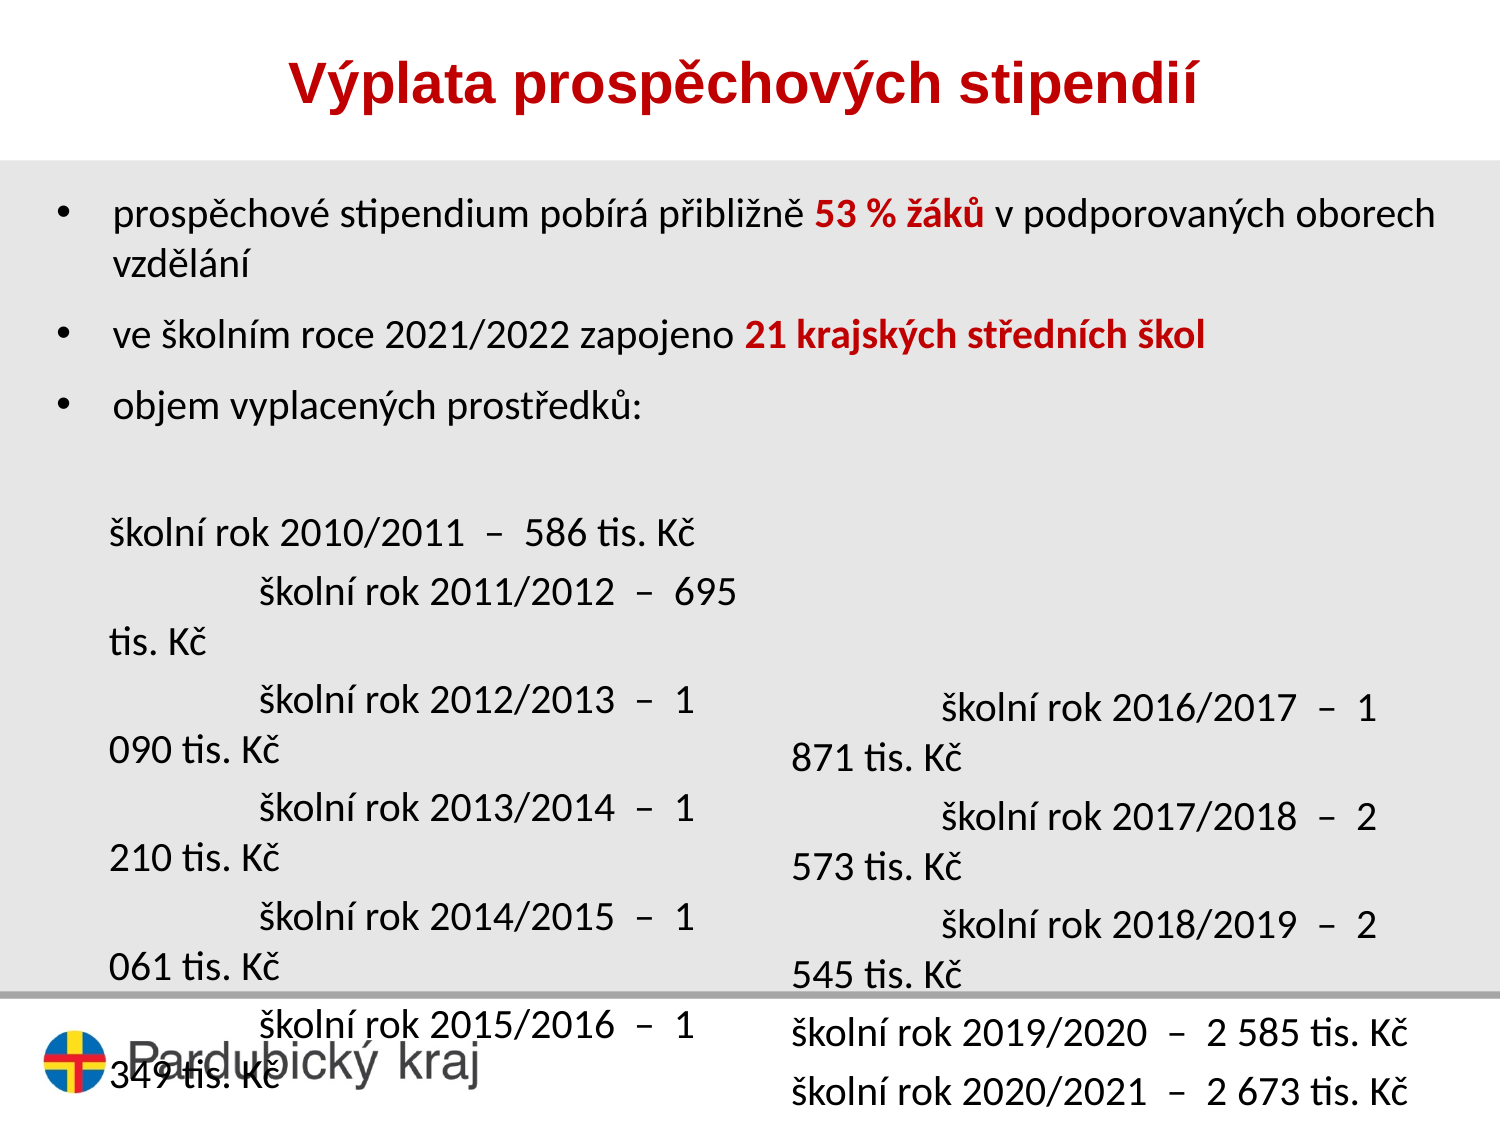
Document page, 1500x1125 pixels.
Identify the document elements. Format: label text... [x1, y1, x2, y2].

text_box [0, 1001, 1500, 1125]
picture [41, 1028, 479, 1094]
text_box [1459, 989, 1500, 1001]
title Výplata prospěchových stipendií [112, 0, 1388, 161]
text_box [0, 989, 64, 1001]
text_box prospěchové stipendium pobírá přibližně 53 % žáků v podporovaných oborech vzdělání ve školním roce 2021/2022 zapojeno 21 krajských středních škol objem vyplacených prostředků: [41, 178, 1459, 468]
text_box školní rok 2010/2011 – 586 tis. Kč školní rok 2011/2012 – 695 tis. Kč školní rok 2012/2013 – 1 090 tis. Kč školní rok 2013/2014 – 1 210 tis. Kč školní rok 2014/2015 – 1 061 tis. Kč školní rok 2015/2016 – 1 349 tis. Kč školní rok 2016/2017 – 1 871 tis. Kč školní rok 2017/2018 – 2 573 tis. Kč školní rok 2018/2019 – 2 545 tis. Kč školní rok 2019/2020 – 2 585 tis. Kč školní rok 2020/2021 – 2 673 tis. Kč [64, 497, 1459, 1079]
text_box [0, 0, 1500, 162]
